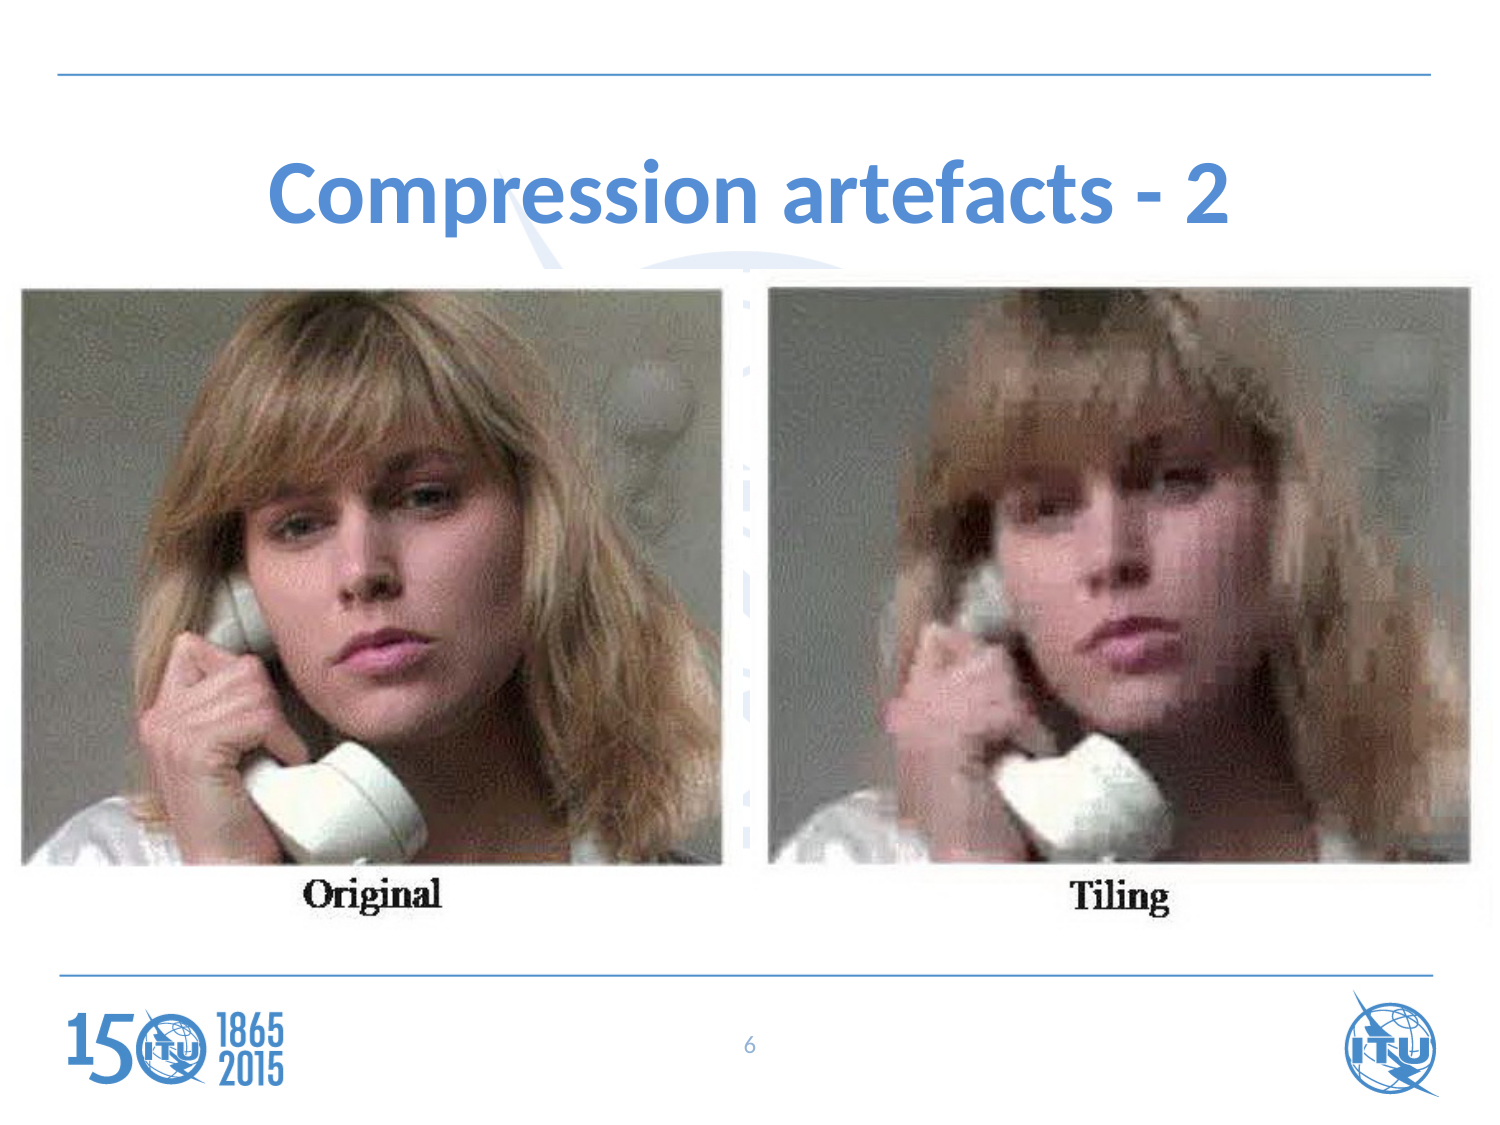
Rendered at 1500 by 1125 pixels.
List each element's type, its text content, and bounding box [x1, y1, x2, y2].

picture [0, 0, 1500, 1125]
title Compression artefacts - 2 [75, 93, 1425, 270]
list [0, 268, 743, 932]
slide_number 6 [575, 1013, 925, 1074]
